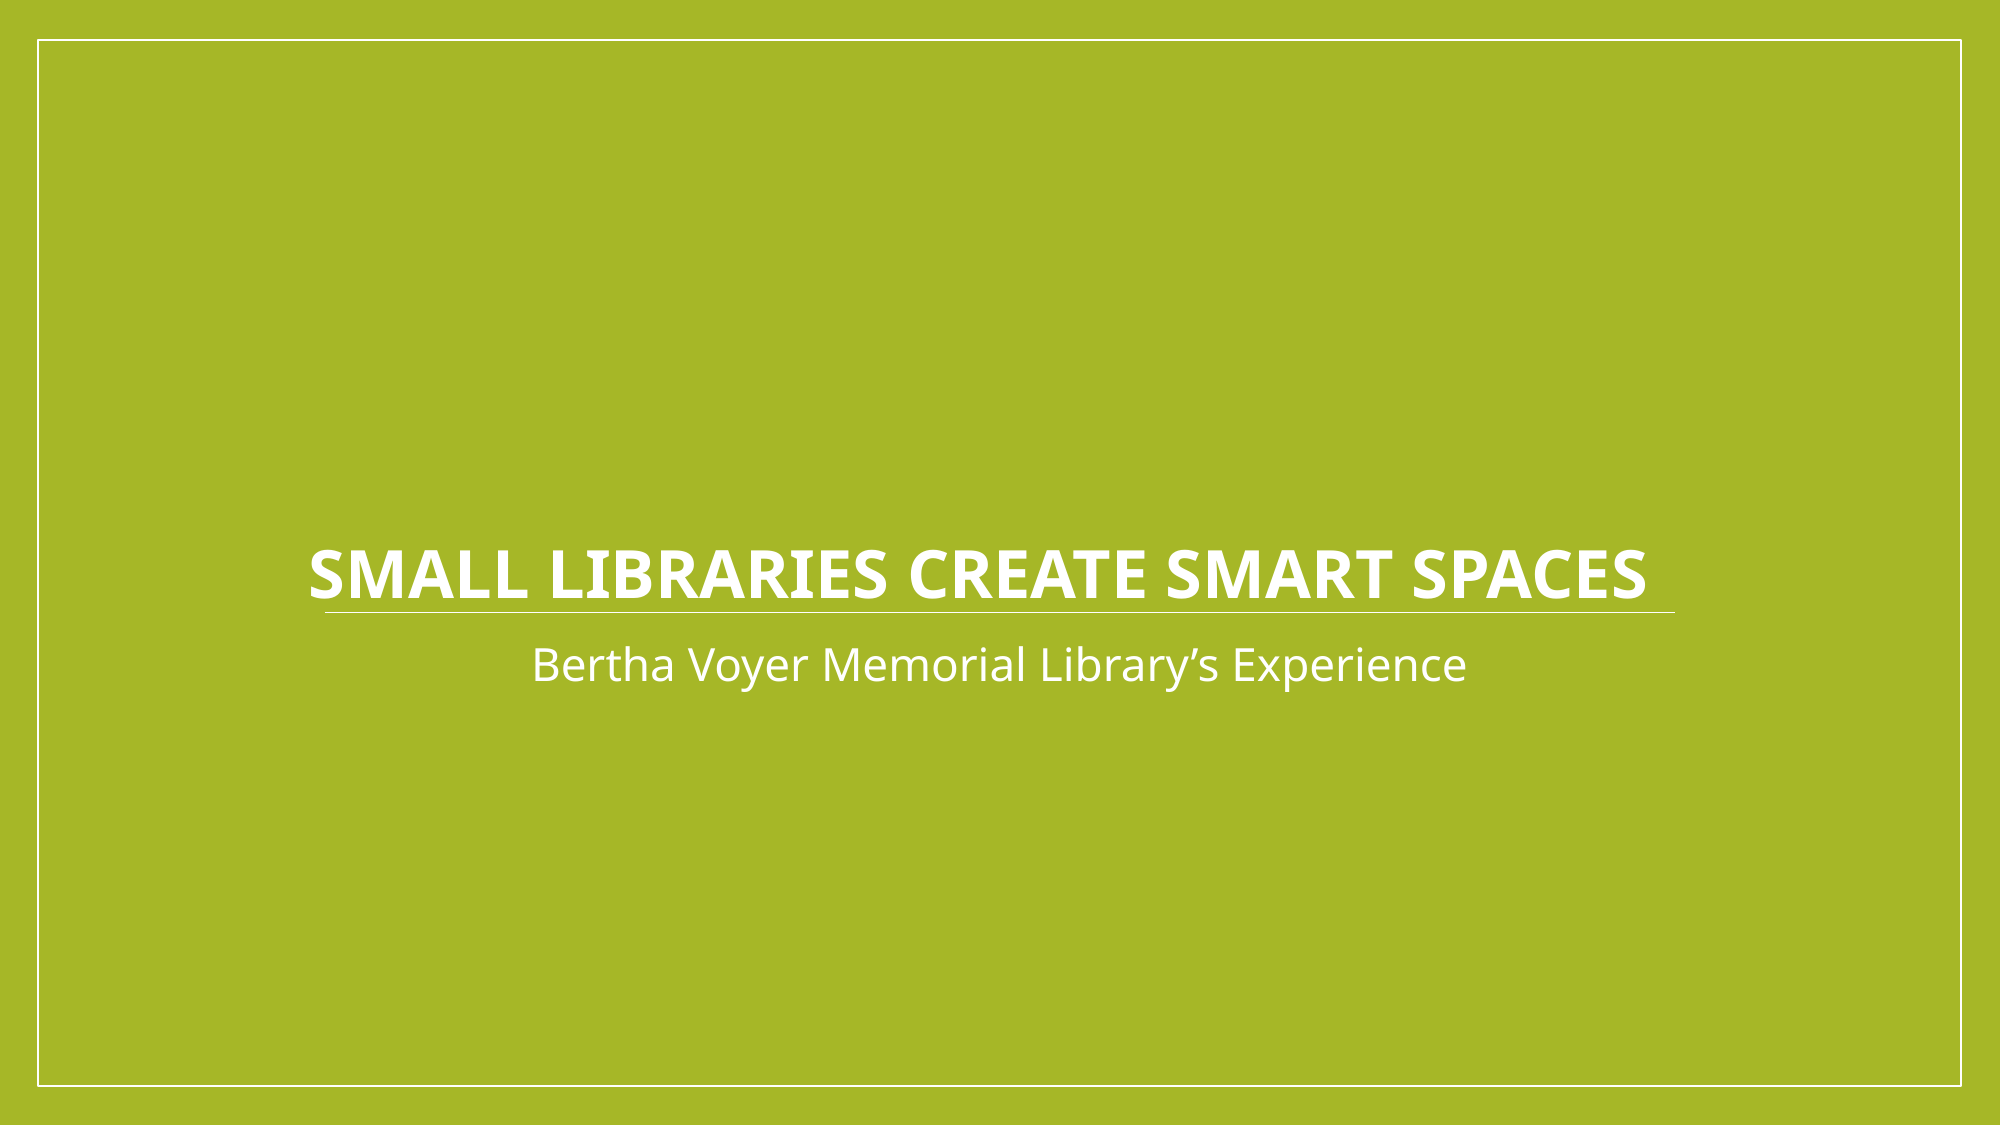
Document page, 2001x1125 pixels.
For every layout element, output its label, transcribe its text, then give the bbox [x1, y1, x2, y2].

subtitle Bertha Voyer Memorial Library’s Experience [280, 634, 1719, 863]
title Small Libraries Create Smart Spaces [182, 144, 1818, 625]
